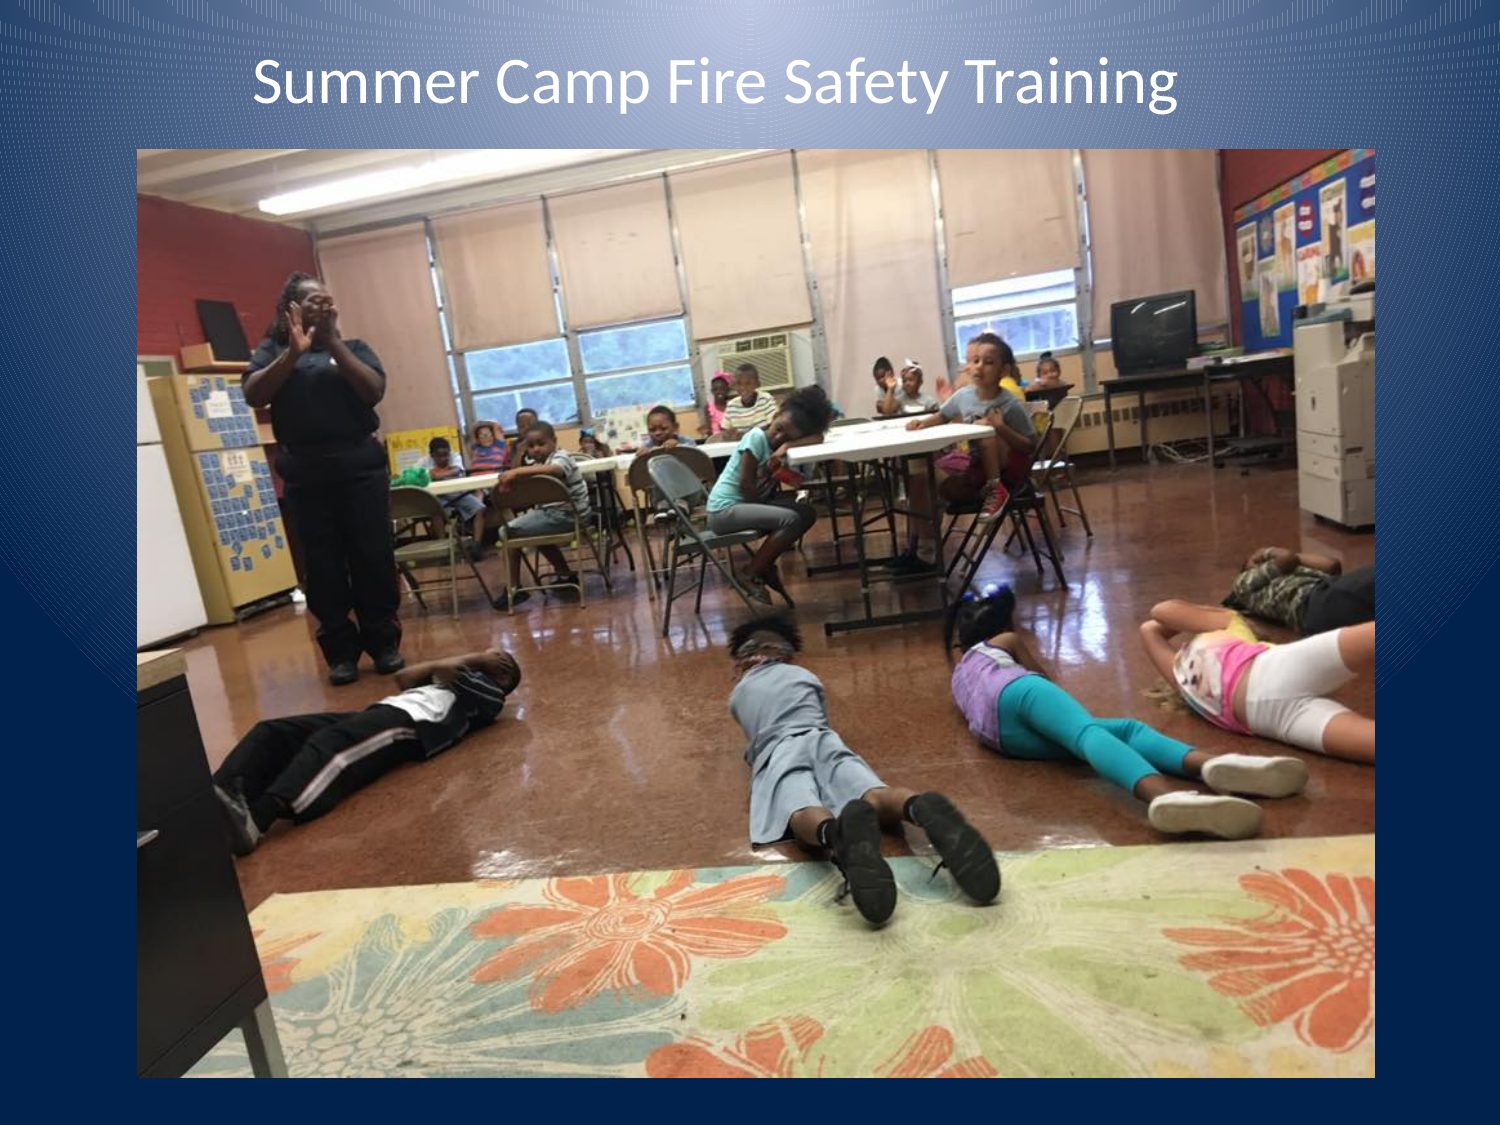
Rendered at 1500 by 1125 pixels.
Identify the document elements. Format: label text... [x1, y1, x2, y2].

picture [137, 149, 1376, 1079]
text_box Summer Camp Fire Safety Training [237, 28, 1325, 124]
